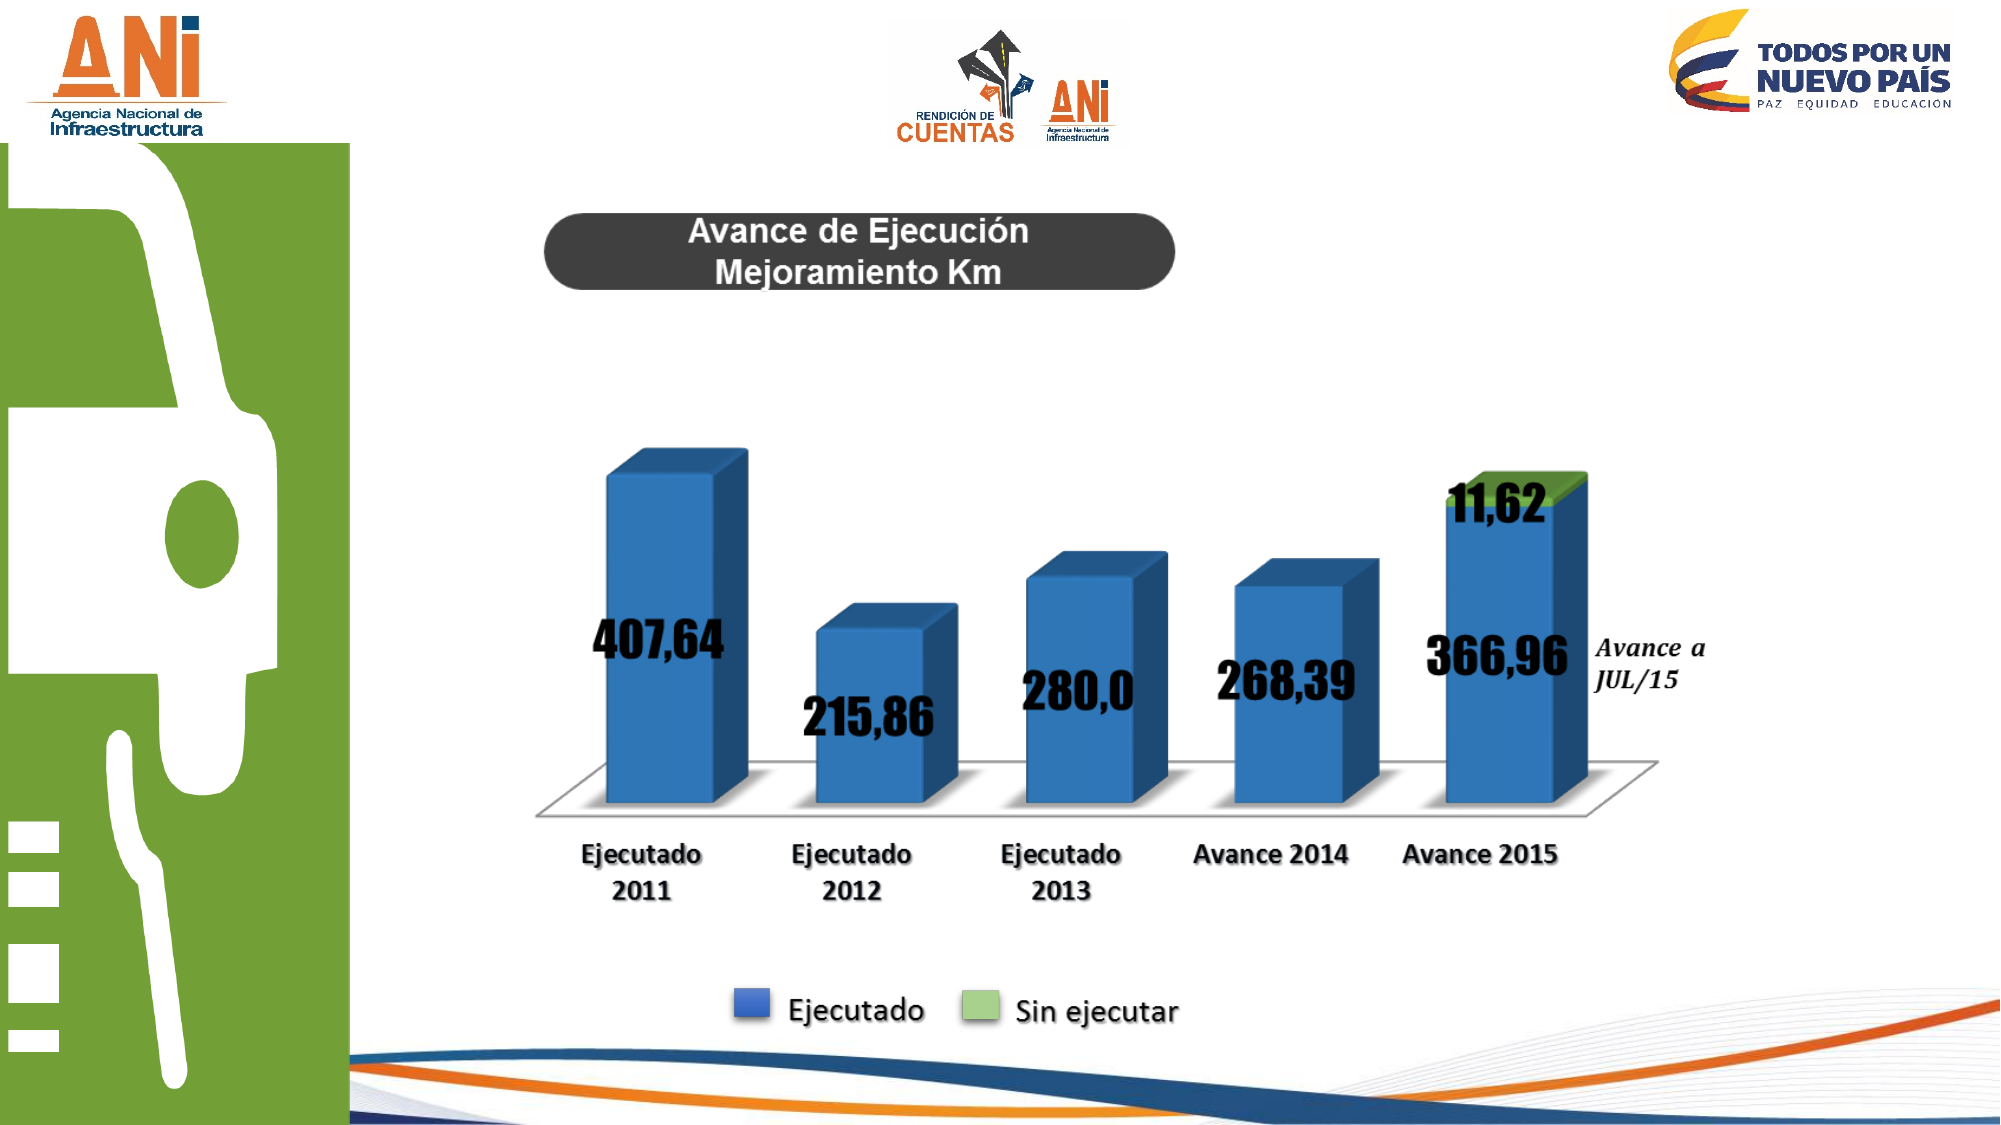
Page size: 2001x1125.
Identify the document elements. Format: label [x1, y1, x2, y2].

picture [887, 18, 1131, 150]
text_box [0, 125, 351, 1125]
picture [1666, 7, 1954, 114]
picture [351, 199, 2000, 1125]
picture [25, 15, 231, 125]
